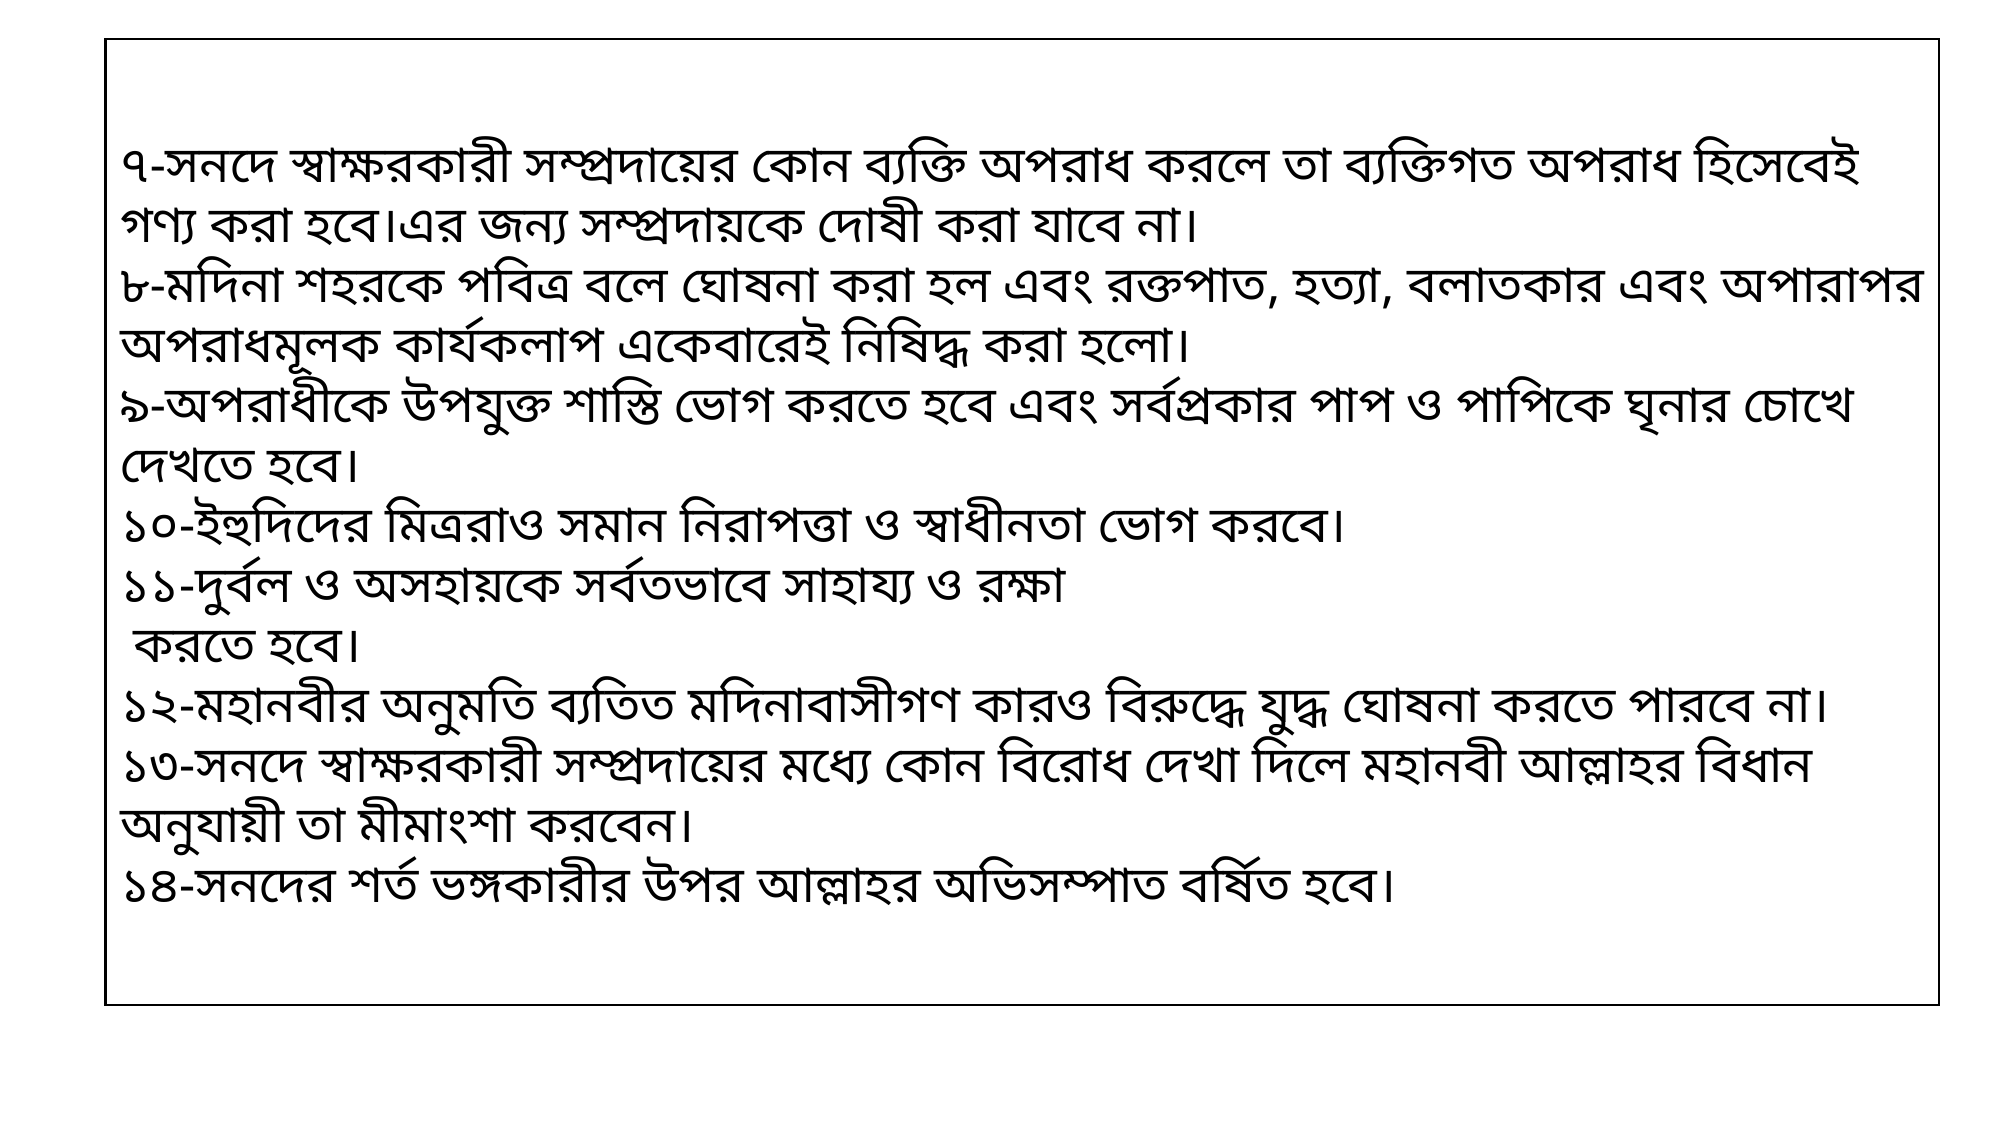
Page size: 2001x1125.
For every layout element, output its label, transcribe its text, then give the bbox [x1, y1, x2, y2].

text_box ৭-সনদে স্বাক্ষরকারী সম্প্রদায়ের কোন ব্যক্তি অপরাধ করলে তা ব্যক্তিগত অপরাধ হিসেবেই গণ্য করা হবে।এর জন্য সম্প্রদায়কে দোষী করা যাবে না। ৮-মদিনা শহরকে পবিত্র বলে ঘোষনা করা হল এবং রক্তপাত, হত্যা, বলাতকার এবং অপারাপর অপরাধমূলক কার্যকলাপ একেবারেই নিষিদ্ধ করা হলো। ৯-অপরাধীকে উপযুক্ত শাস্তি ভোগ করতে হবে এবং সর্বপ্রকার পাপ ও পাপিকে ঘৃনার চোখে দেখতে হবে। ১০-ইহুদিদের মিত্ররাও সমান নিরাপত্তা ও স্বাধীনতা ভোগ করবে। ১১-দুর্বল ও অসহায়কে সর্বতভাবে সাহায্য ও রক্ষা করতে হবে। ১২-মহানবীর অনুমতি ব্যতিত মদিনাবাসীগণ কারও বিরুদ্ধে যুদ্ধ ঘোষনা করতে পারবে না। ১৩-সনদে স্বাক্ষরকারী সম্প্রদায়ের মধ্যে কোন বিরোধ দেখা দিলে মহানবী আল্লাহর বিধান অনুযায়ী তা মীমাংশা করবেন। ১৪-সনদের শর্ত ভঙ্গকারীর উপর আল্লাহর অভিসম্পাত বর্ষিত হবে। [104, 38, 1940, 1006]
